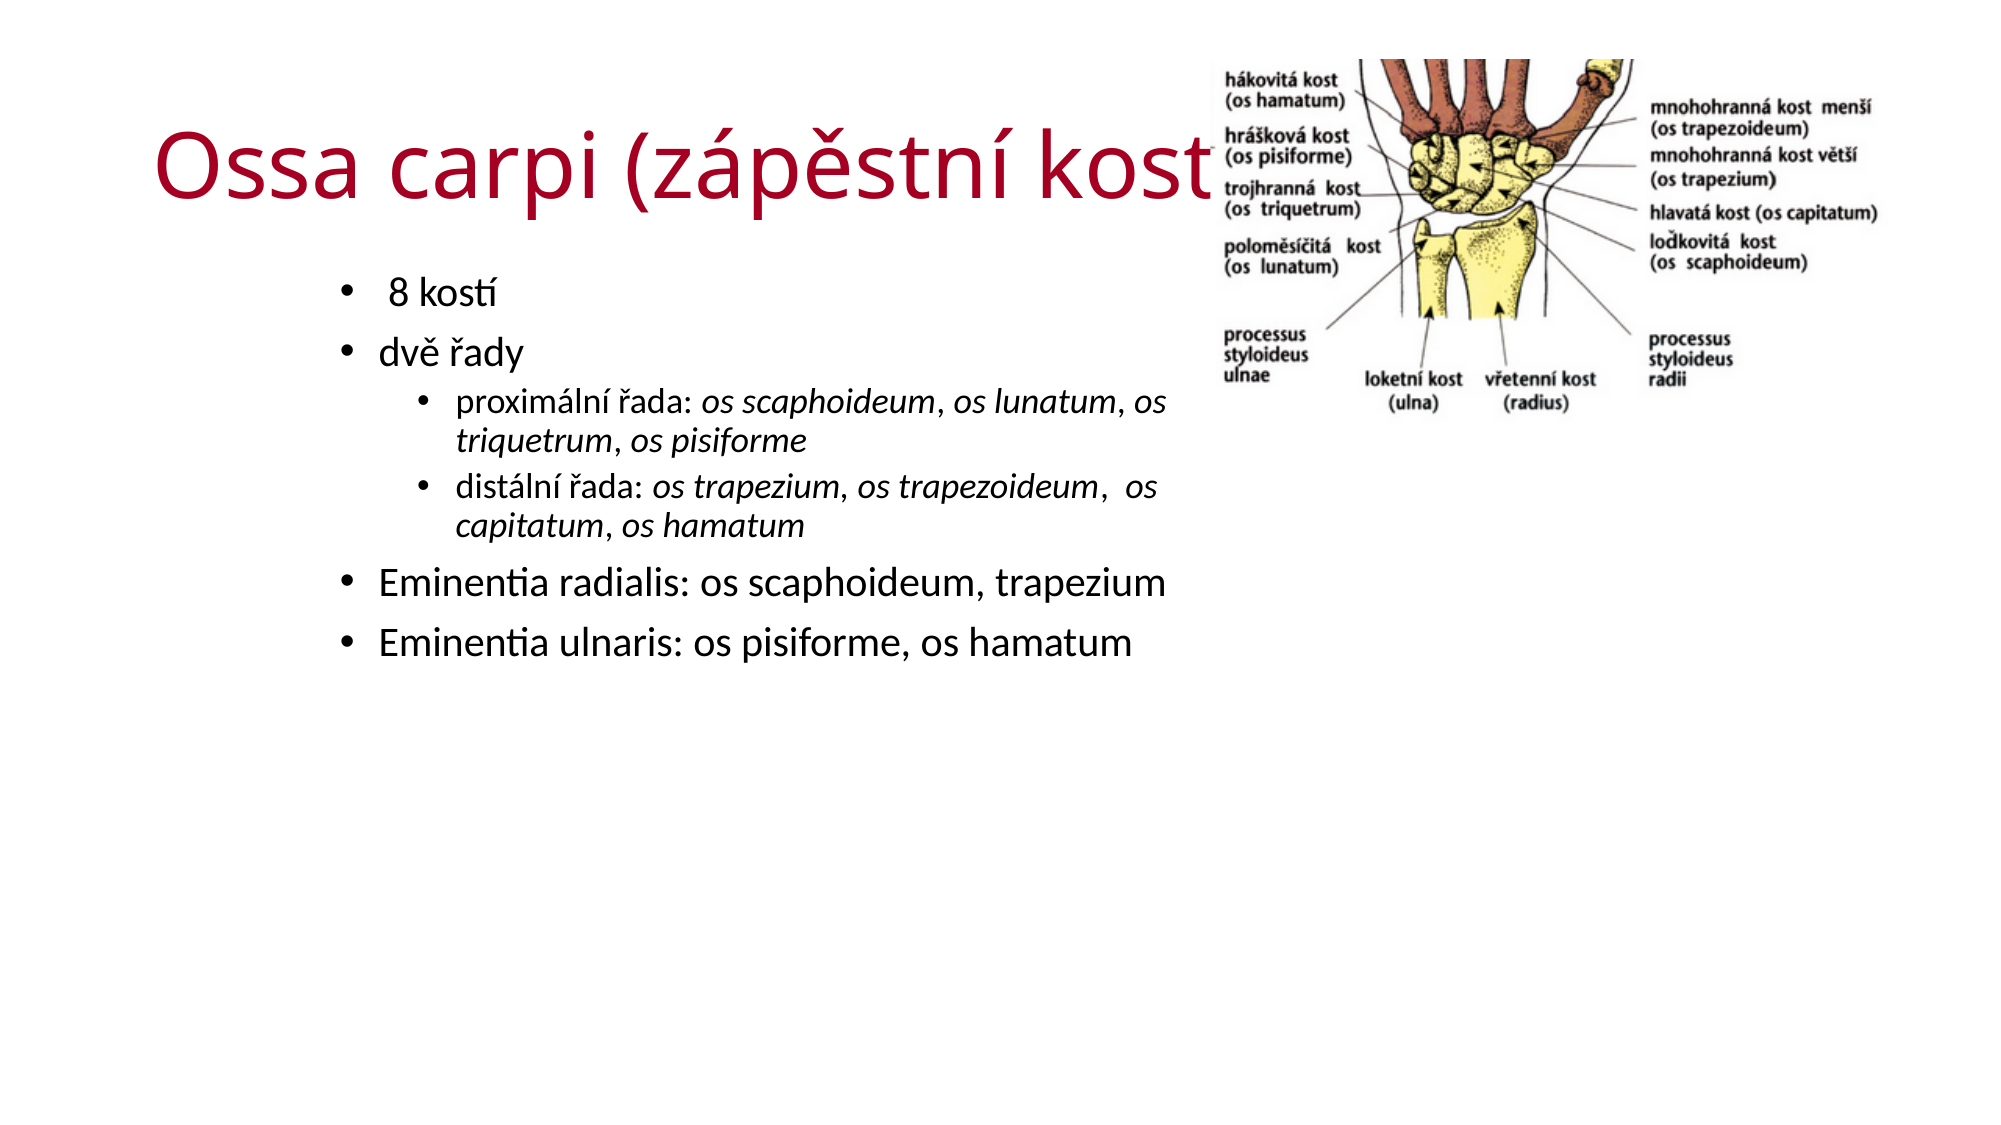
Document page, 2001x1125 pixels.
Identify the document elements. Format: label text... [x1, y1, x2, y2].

list 8 kostí dvě řady proximální řada: os scaphoideum, os lunatum, os triquetrum, os pisiforme distální řada: os trapezium, os trapezoideum, os capitatum, os hamatum Eminentia radialis: os scaphoideum, trapezium Eminentia ulnaris: os pisiforme, os hamatum [324, 262, 1200, 681]
title Ossa carpi (zápěstní kosti) [137, 59, 1210, 278]
picture [1210, 59, 1920, 427]
